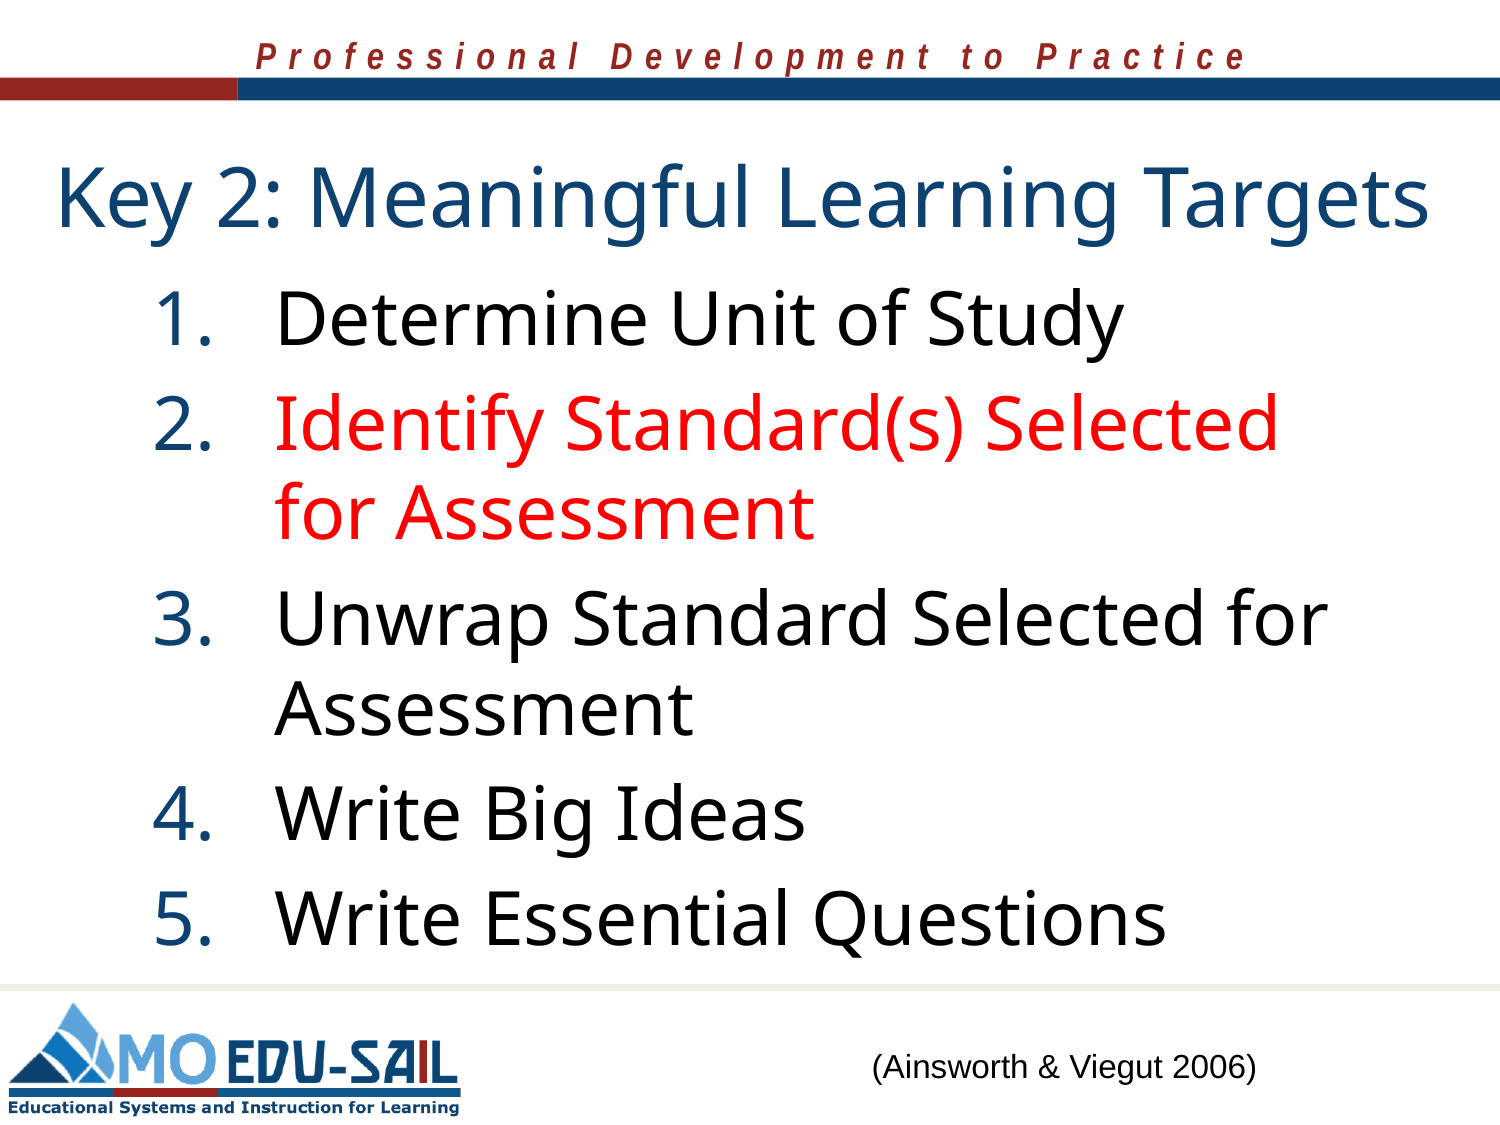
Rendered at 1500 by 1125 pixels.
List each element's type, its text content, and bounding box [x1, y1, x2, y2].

title Key 2: Meaningful Learning Targets [24, 75, 1463, 313]
list Determine Unit of Study Identify Standard(s) Selected for Assessment Unwrap Standard Selected for Assessment Write Big Ideas Write Essential Questions [137, 262, 1375, 963]
picture [8, 997, 475, 1120]
text_box (Ainsworth & Viegut 2006) [856, 1037, 1282, 1093]
